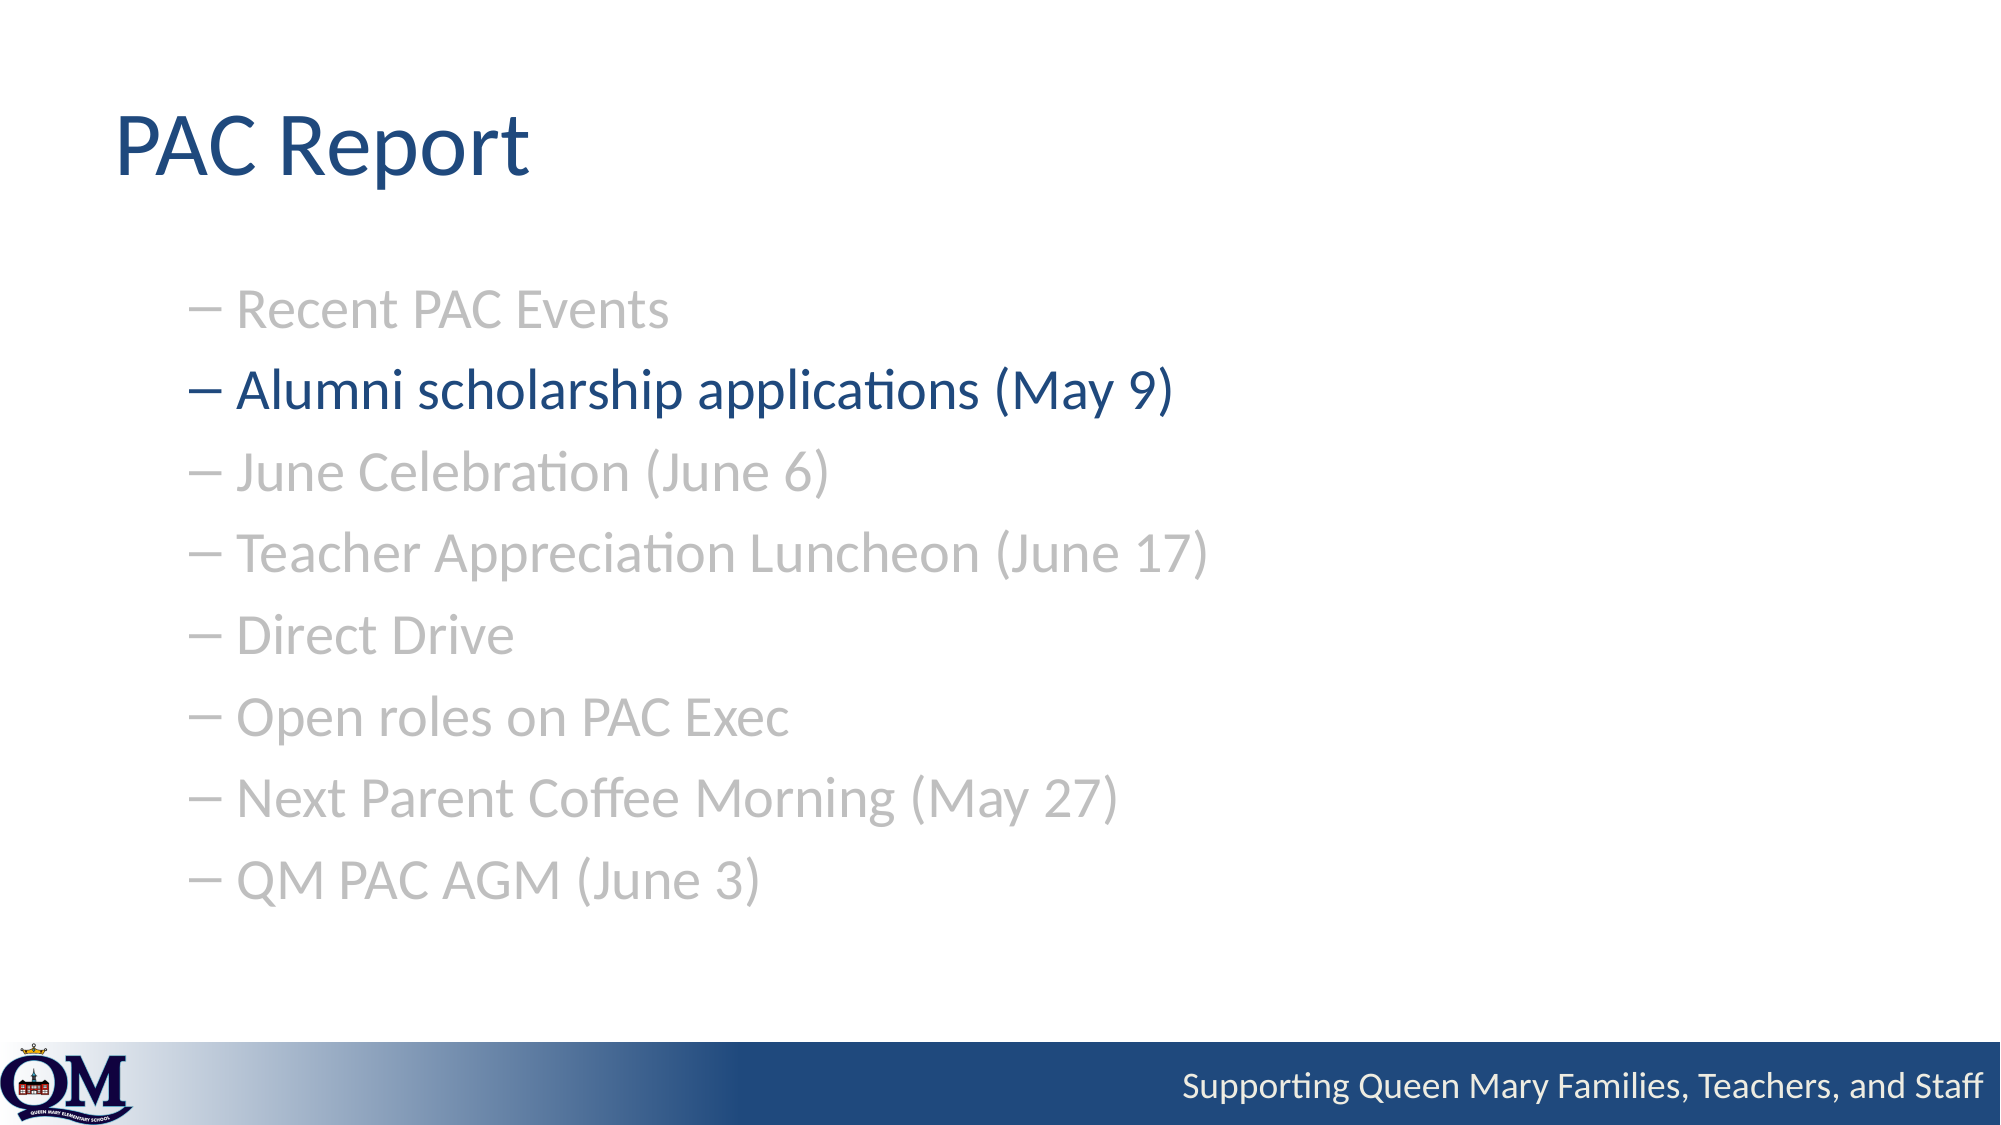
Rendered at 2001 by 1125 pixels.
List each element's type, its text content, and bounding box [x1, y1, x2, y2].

list Recent PAC Events Alumni scholarship applications (May 9) June Celebration (June 6) Teacher Appreciation Luncheon (June 17) Direct Drive Open roles on PAC Exec Next Parent Coffee Morning (May 27) QM PAC AGM (June 3) [99, 262, 1900, 1005]
picture [0, 1028, 134, 1125]
title PAC Report [99, 45, 1900, 233]
